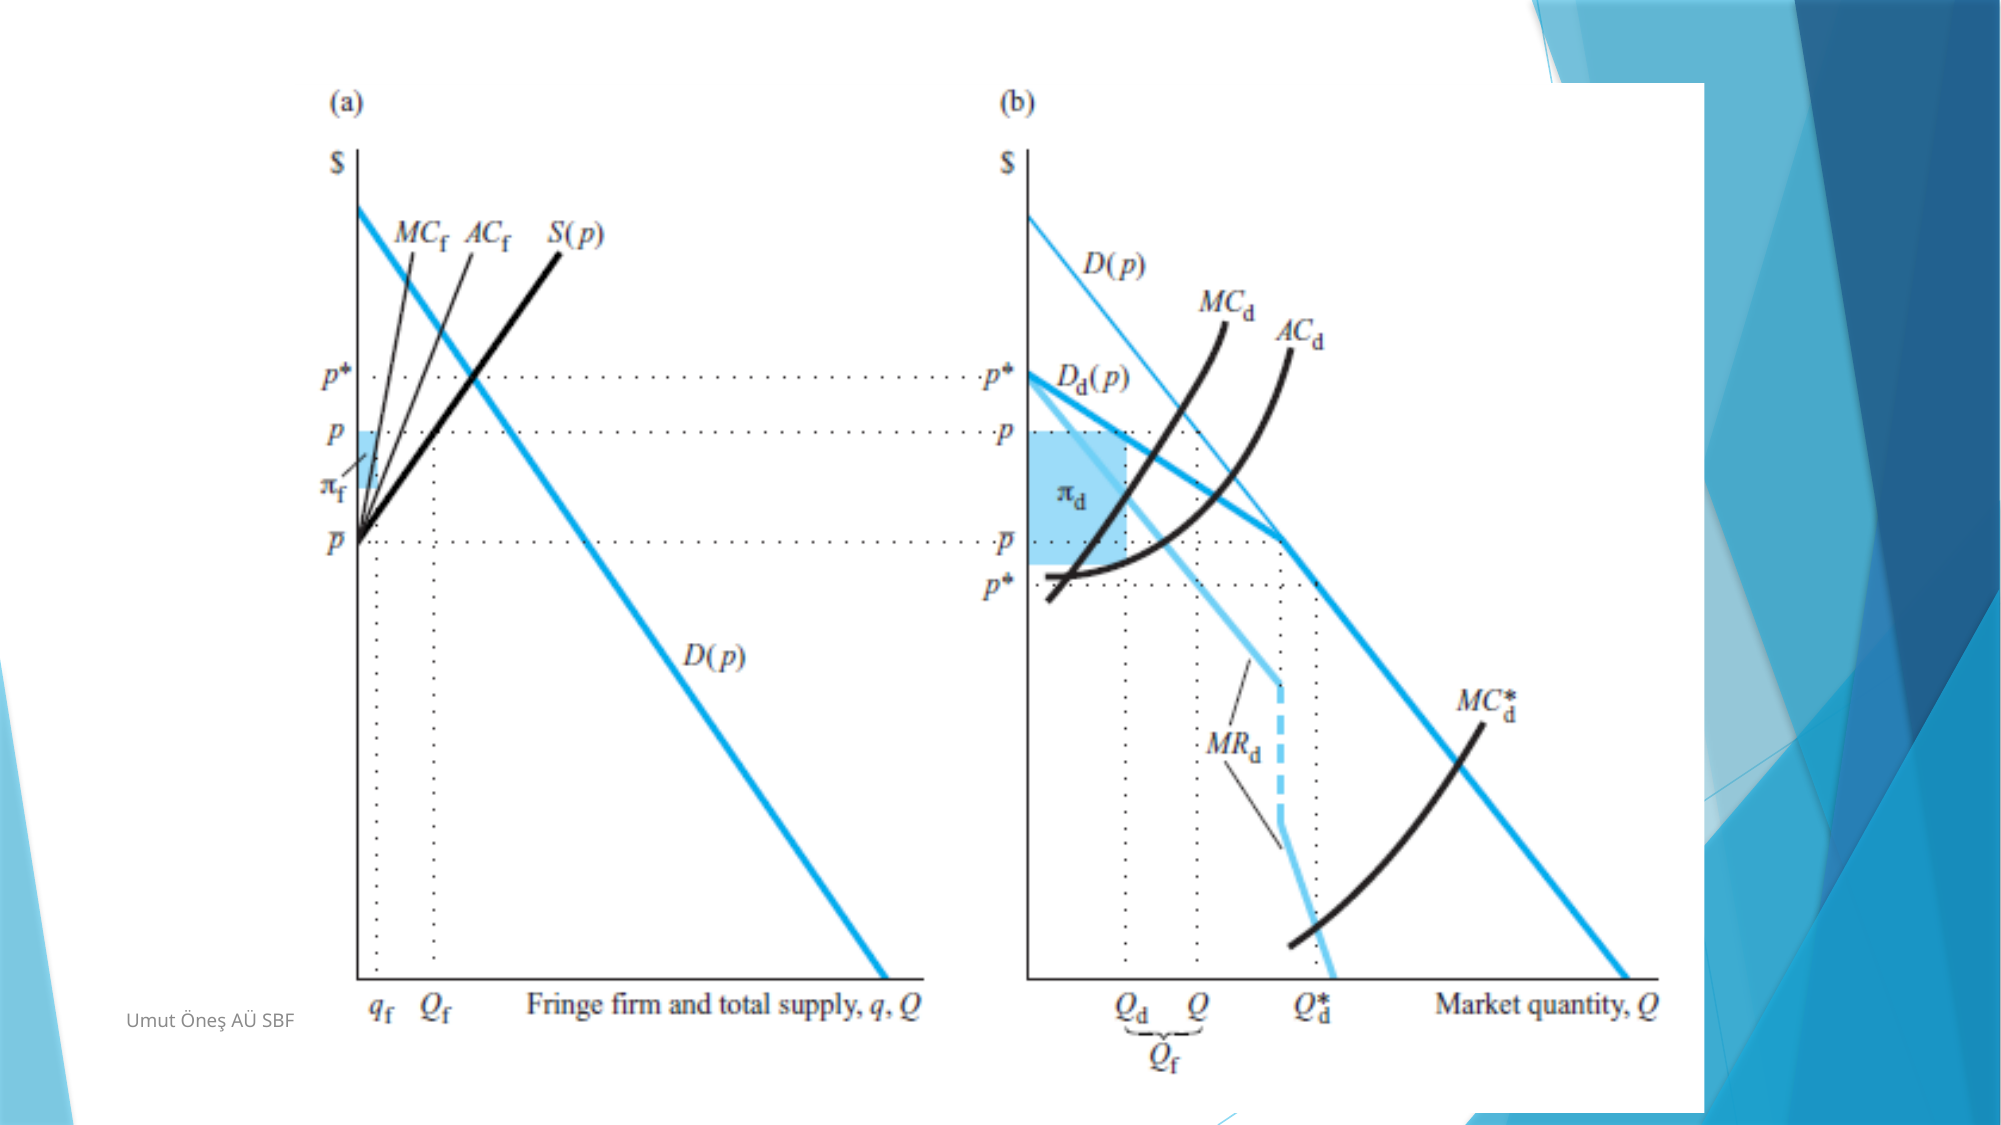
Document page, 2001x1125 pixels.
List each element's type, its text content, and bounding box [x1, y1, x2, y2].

footer Umut Öneş AÜ SBF İktisat Teorisi ABD [111, 991, 290, 1051]
picture [294, 82, 1705, 1113]
